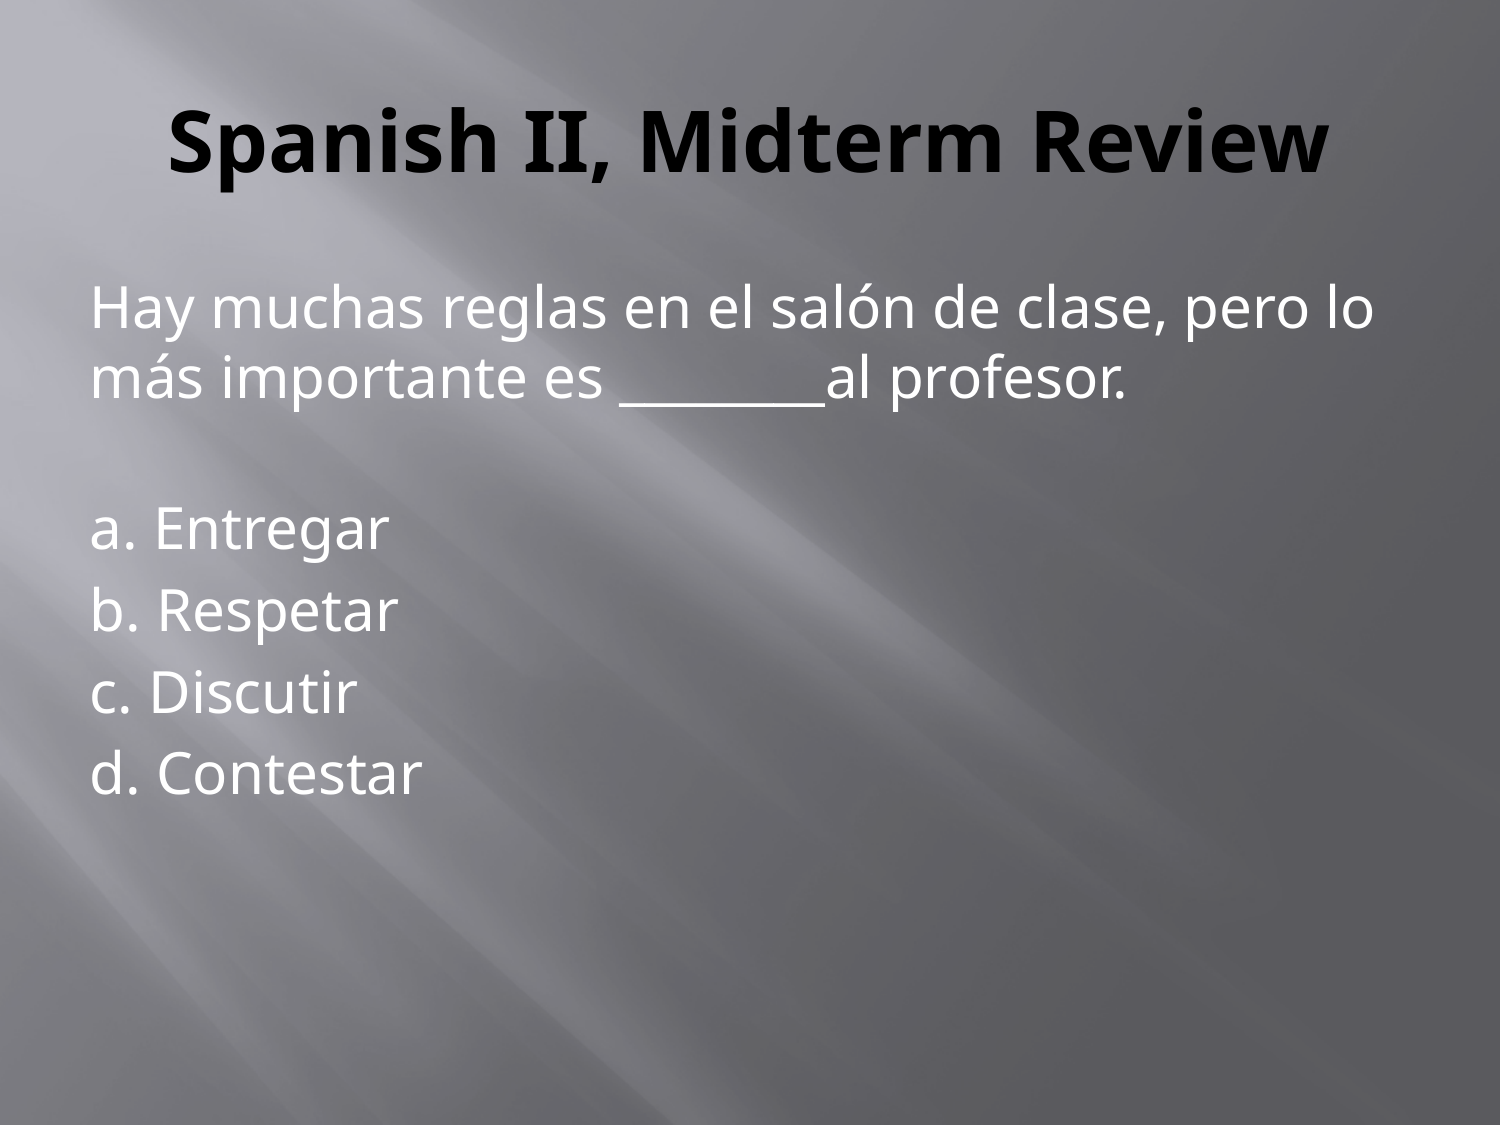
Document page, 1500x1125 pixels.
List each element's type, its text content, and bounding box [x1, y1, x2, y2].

list Hay muchas reglas en el salón de clase, pero lo más importante es ________al profesor. a. Entregar b. Respetar c. Discutir d. Contestar [75, 262, 1425, 1035]
title Spanish II, Midterm Review [75, 45, 1425, 233]
